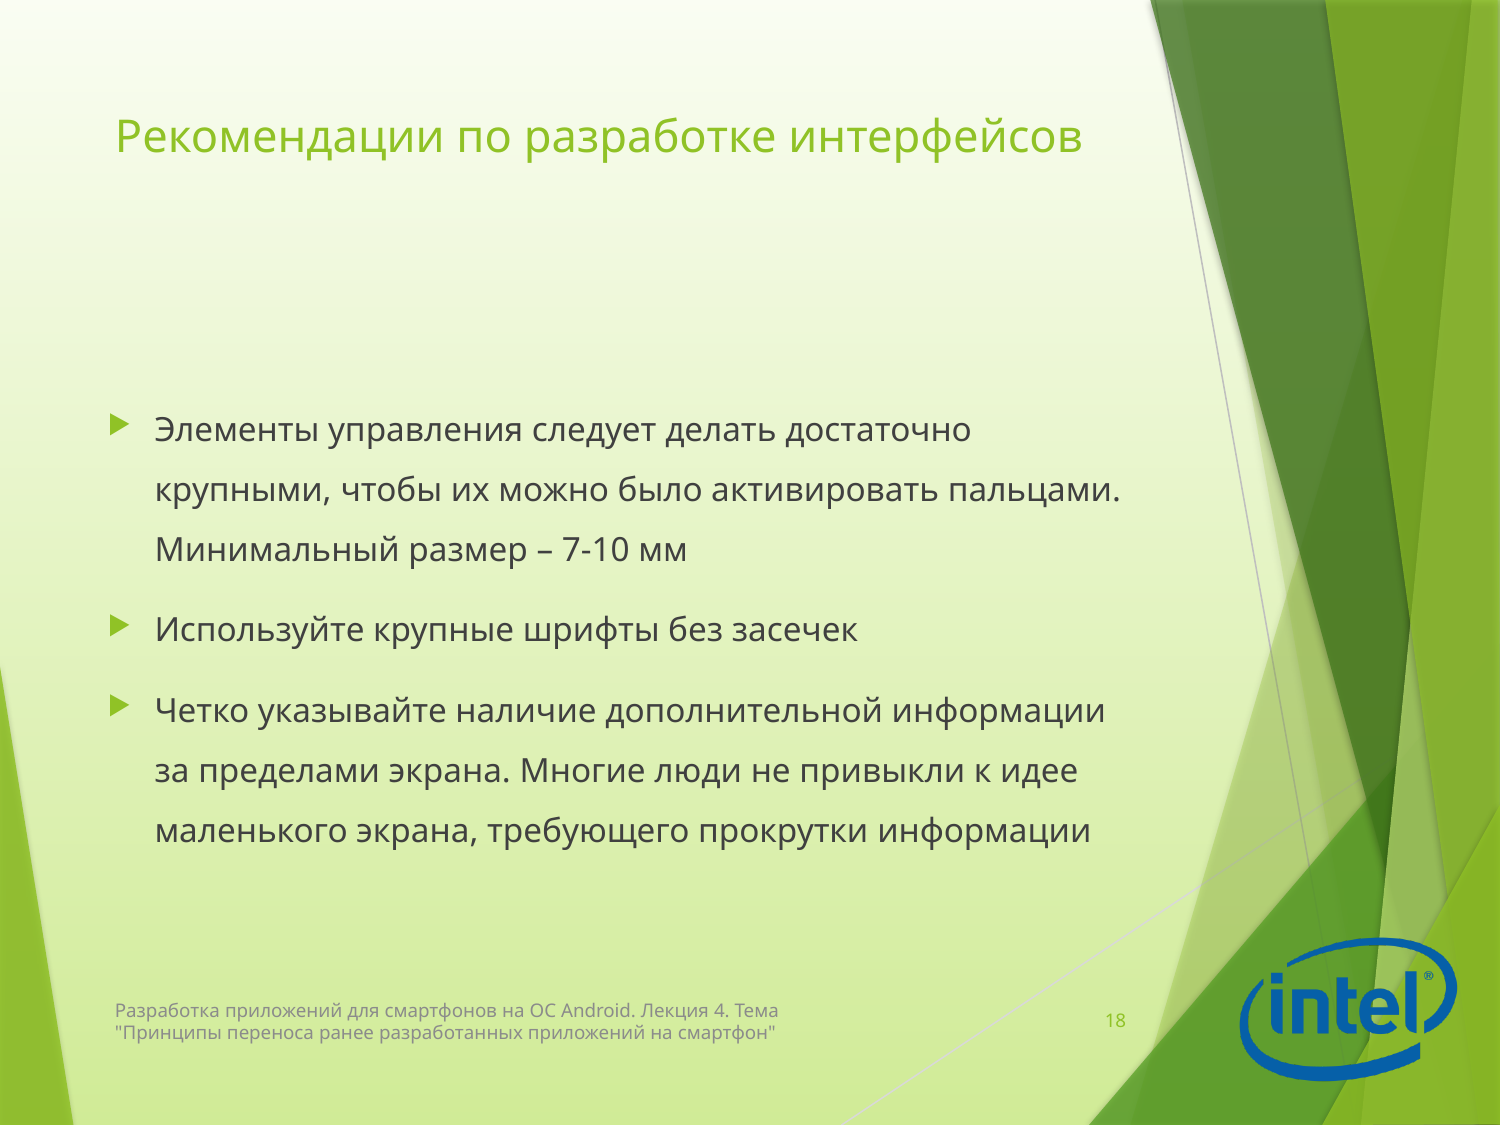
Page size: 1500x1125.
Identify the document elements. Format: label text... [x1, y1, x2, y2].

slide_number 18 [1057, 991, 1142, 1051]
list Элементы управления следует делать достаточно крупными, чтобы их можно было активировать пальцами. Минимальный размер – 7-10 мм Используйте крупные шрифты без засечек Четко указывайте наличие дополнительной информации за пределами экрана. Многие люди не привыкли к идее маленького экрана, требующего прокрутки информации [17, 246, 1142, 992]
title Рекомендации по разработке интерфейсов [99, 99, 1199, 211]
picture [1195, 893, 1500, 1125]
footer Разработка приложений для смартфонов на ОС Android. Лекция 4. Тема "Принципы переноса ранее разработанных приложений на смартфон" [99, 991, 859, 1051]
